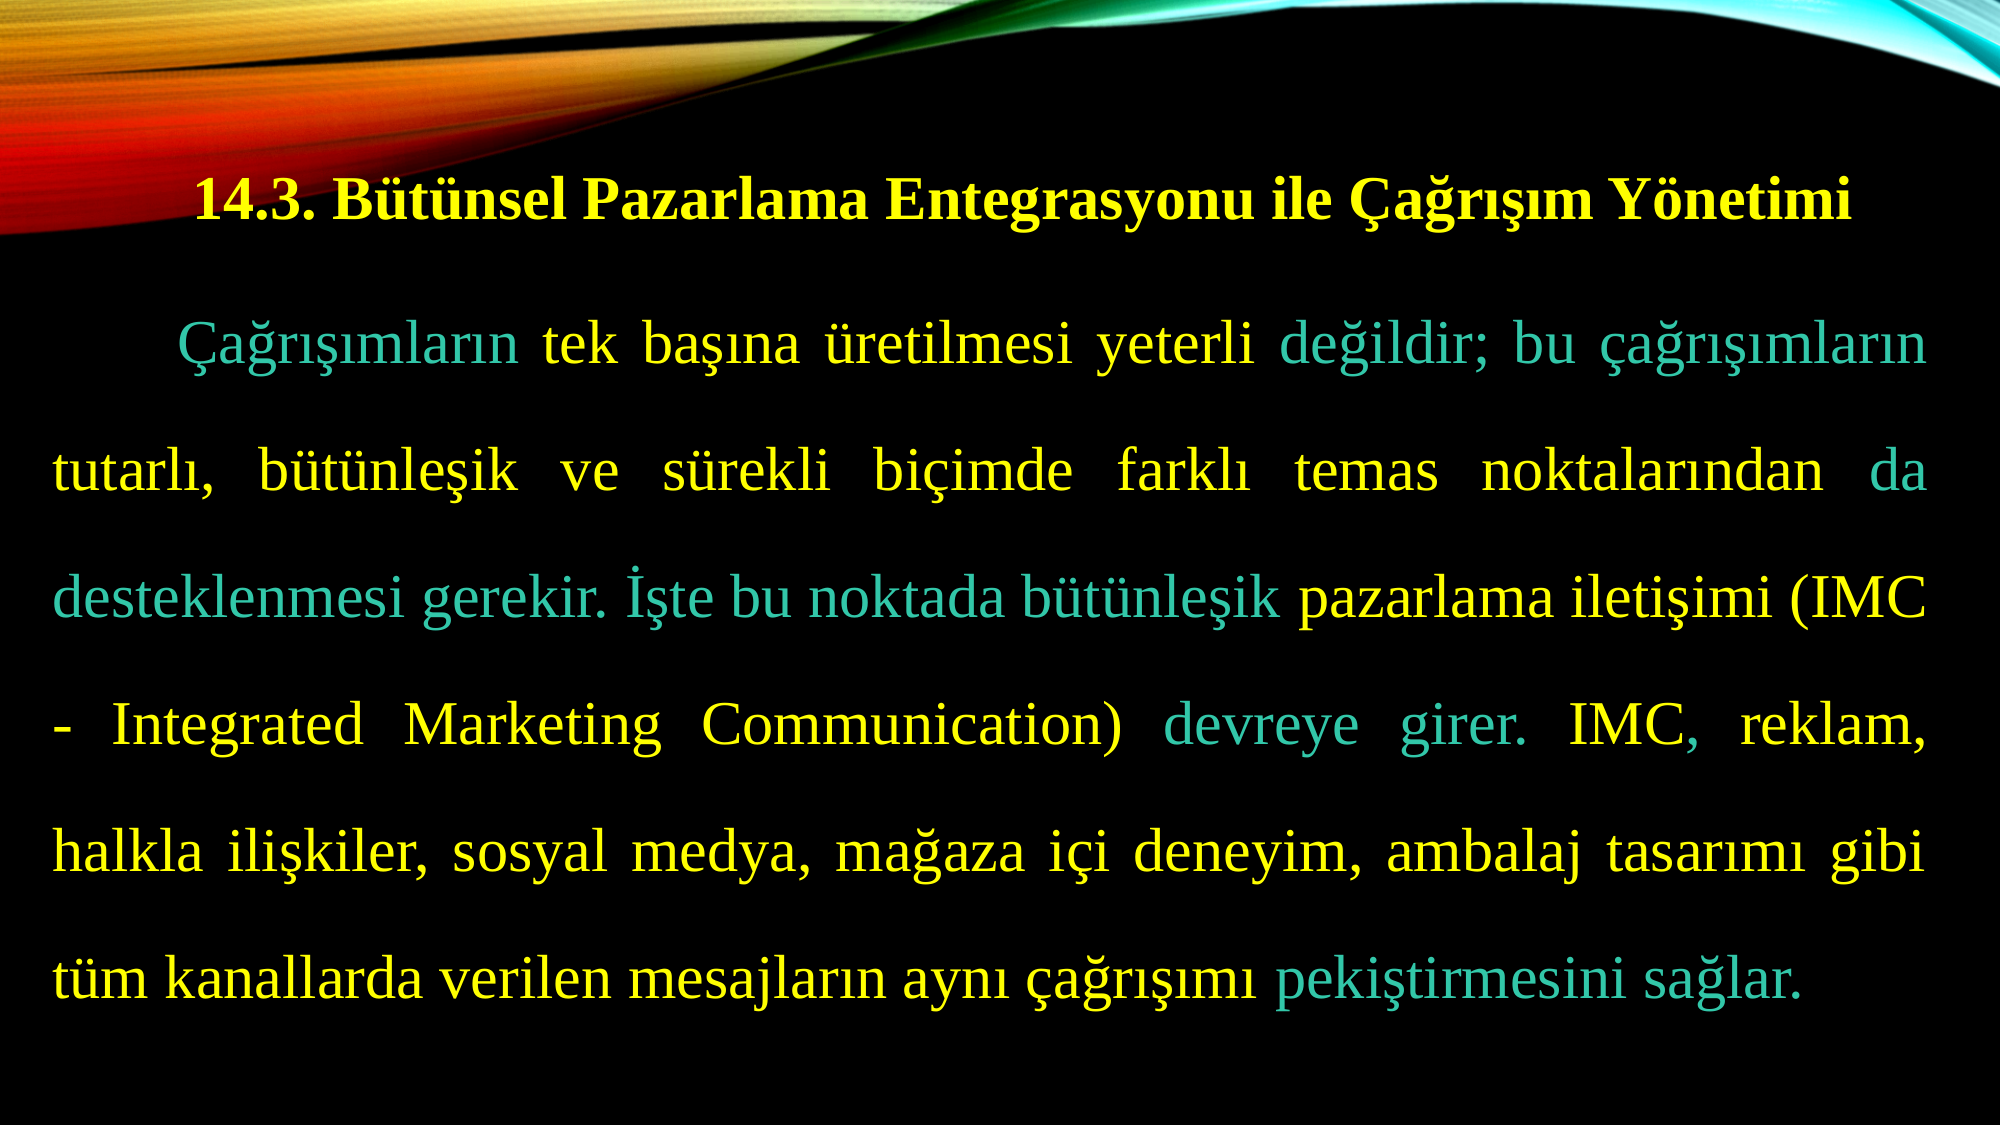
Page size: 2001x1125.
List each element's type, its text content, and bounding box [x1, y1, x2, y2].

picture [0, 0, 2000, 237]
list 14.3. Bütünsel Pazarlama Entegrasyonu ile Çağrışım Yönetimi Çağrışımların tek başına üretilmesi yeterli değildir; bu çağrışımların tutarlı, bütünleşik ve sürekli biçimde farklı temas noktalarından da desteklenmesi gerekir. İşte bu noktada bütünleşik pazarlama iletişimi (IMC - Integrated Marketing Communication) devreye girer. IMC, reklam, halkla ilişkiler, sosyal medya, mağaza içi deneyim, ambalaj tasarımı gibi tüm kanallarda verilen mesajların aynı çağrışımı pekiştirmesini sağlar. [37, 97, 1944, 1073]
